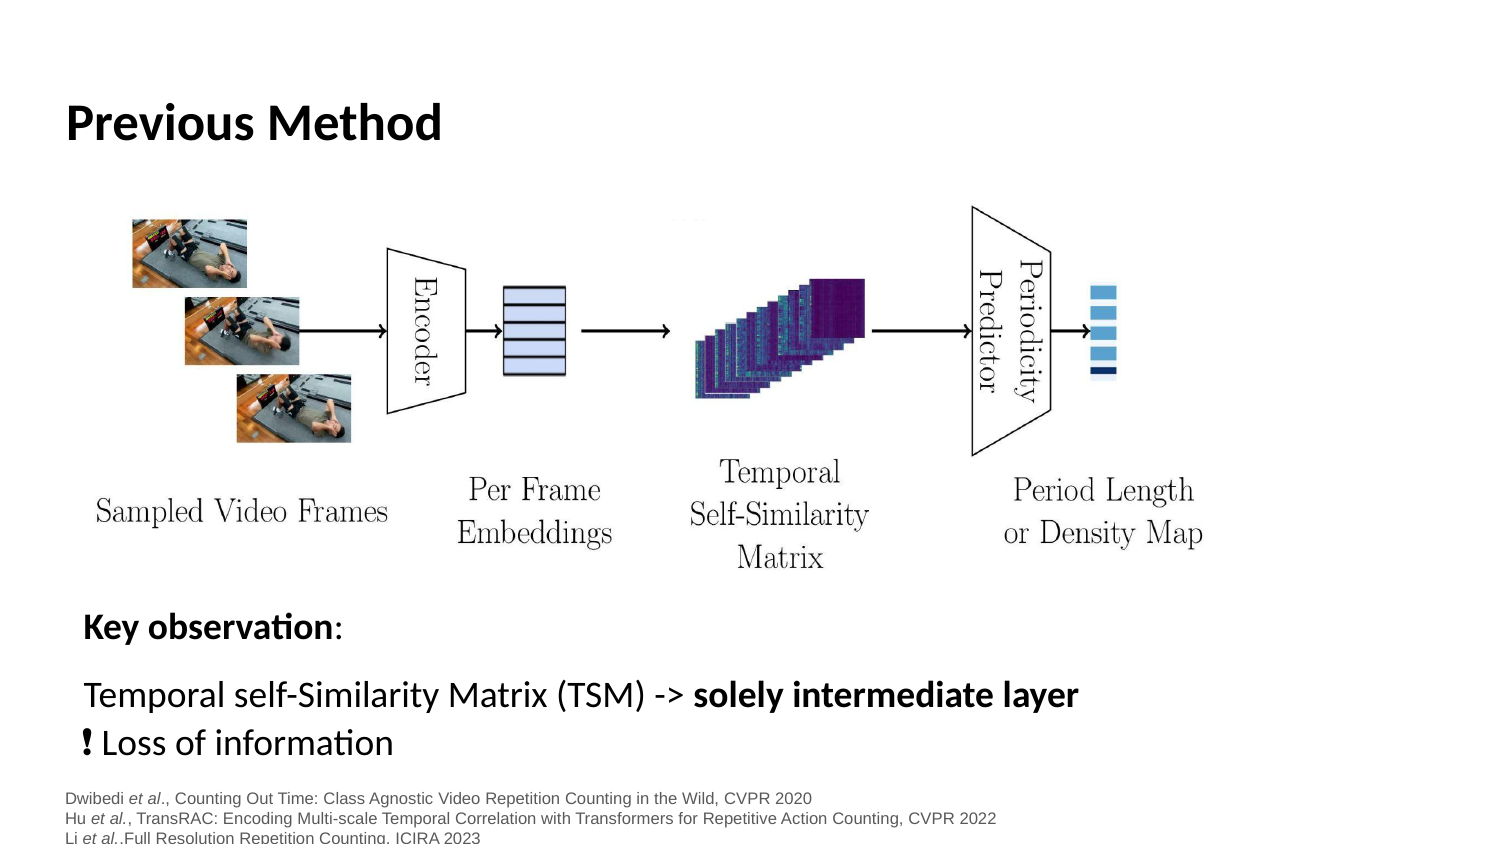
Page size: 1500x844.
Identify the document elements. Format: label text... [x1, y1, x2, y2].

text_box Dwibedi et al., Counting Out Time: Class Agnostic Video Repetition Counting in the Wild, CVPR 2020 Hu et al., TransRAC: Encoding Multi-scale Temporal Correlation with Transformers for Repetitive Action Counting, CVPR 2022 Li et al.,Full Resolution Repetition Counting, ICIRA 2023 [50, 772, 1371, 844]
list Key observation: Temporal self-Similarity Matrix (TSM) -> solely intermediate layer [68, 564, 1467, 786]
title Previous Method [51, 72, 1449, 167]
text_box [81, 156, 1209, 578]
text_box ❗ Loss of information [66, 702, 1345, 772]
